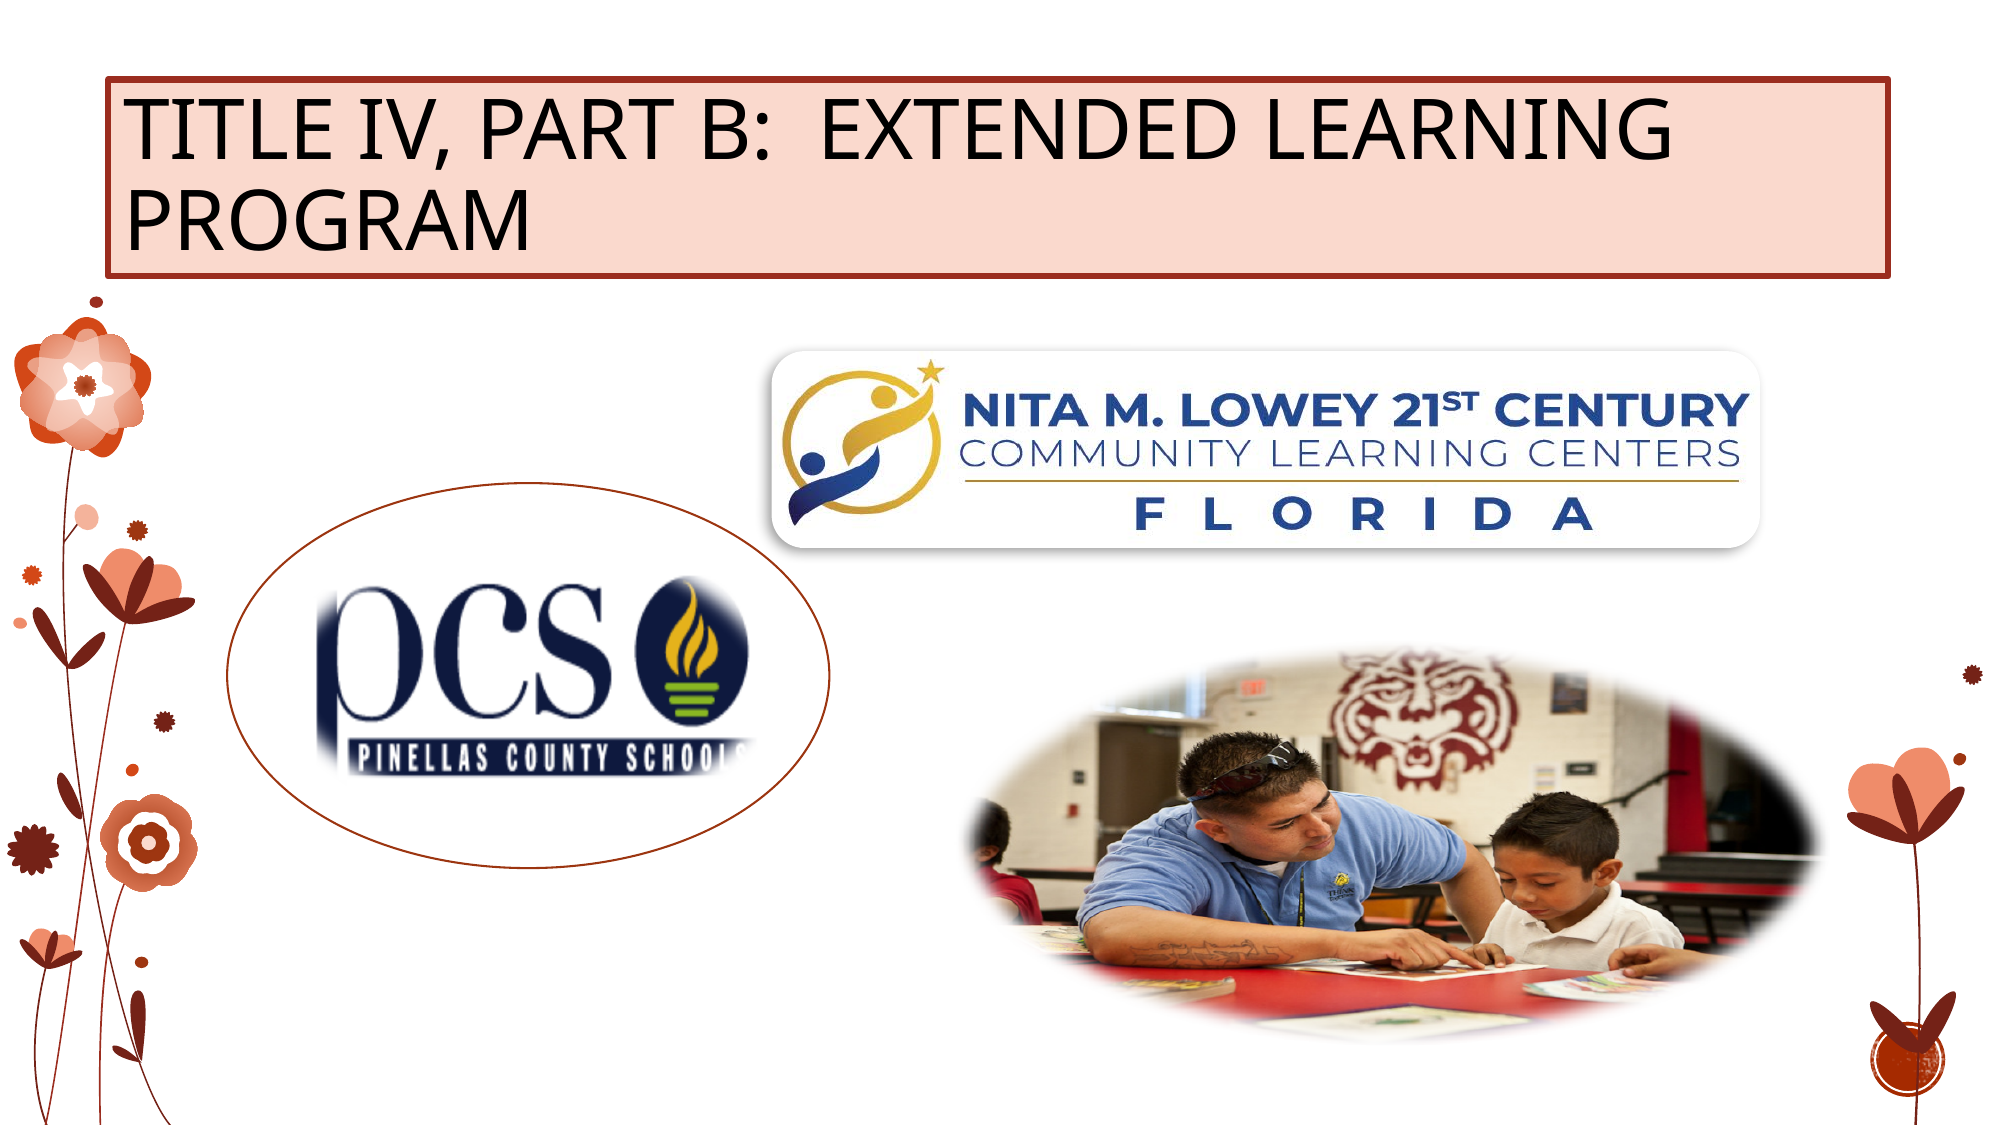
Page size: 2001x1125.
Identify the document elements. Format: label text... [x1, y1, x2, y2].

text_box [334, 482, 722, 527]
text_box [790, 578, 831, 773]
title Title IV, Part B: Extended Learning Program [108, 79, 1889, 277]
text_box [354, 834, 703, 870]
picture [771, 351, 1760, 548]
text_box [226, 577, 268, 774]
picture [957, 644, 1828, 1043]
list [268, 527, 790, 834]
